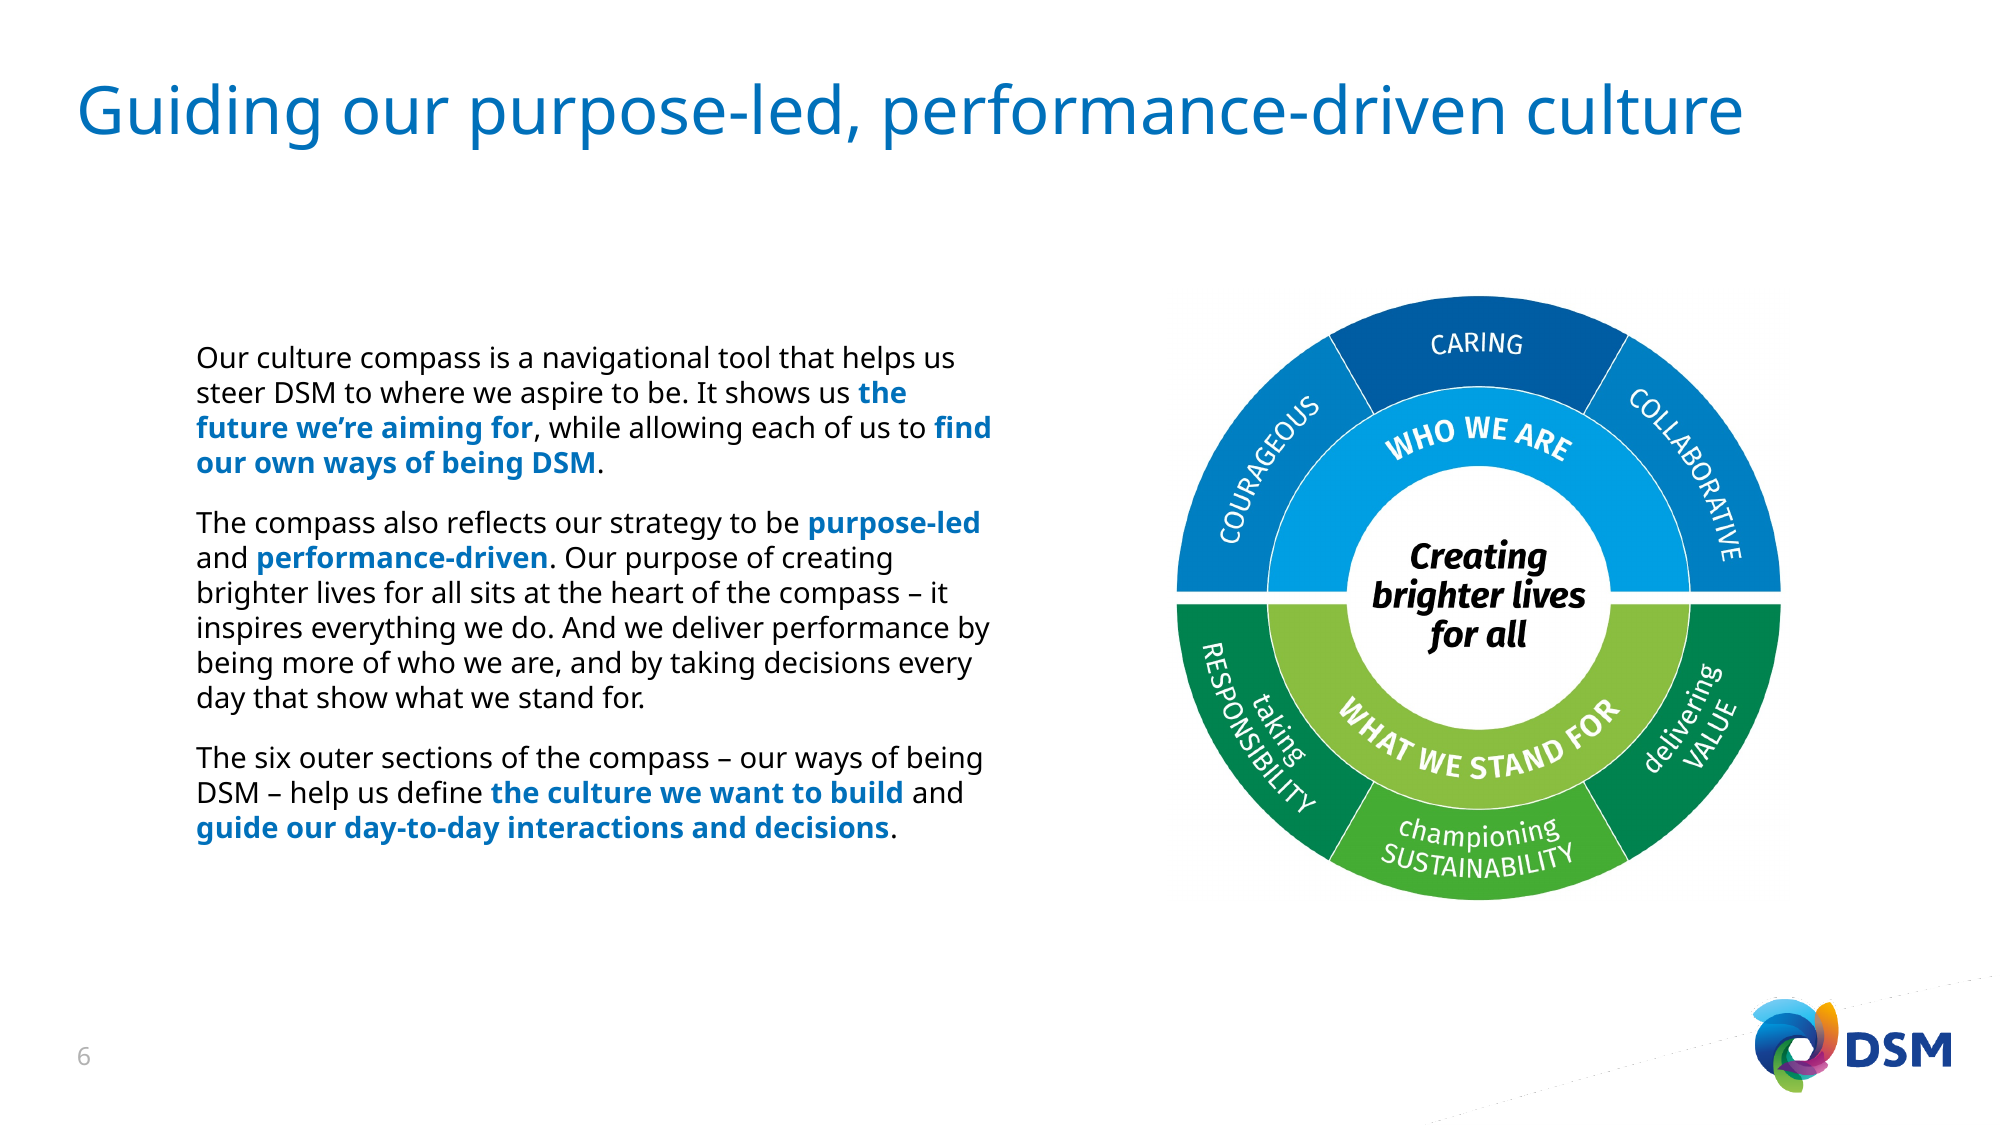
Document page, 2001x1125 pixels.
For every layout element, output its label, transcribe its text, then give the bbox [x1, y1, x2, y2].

slide_number 6 [76, 1040, 151, 1071]
text_box Our culture compass is a navigational tool that helps us steer DSM to where we aspire to be. It shows us the future we’re aiming for, while allowing each of us to find our own ways of being DSM. The compass also reflects our strategy to be purpose-led and performance-driven. Our purpose of creating brighter lives for all sits at the heart of the compass – it inspires everything we do. And we deliver performance by being more of who we are, and by taking decisions every day that show what we stand for. The six outer sections of the compass – our ways of being DSM – help us define the culture we want to build and guide our day-to-day interactions and decisions. [196, 339, 1000, 850]
picture [1167, 288, 1790, 901]
picture [1425, 974, 2000, 1125]
title Guiding our purpose-led, performance-driven culture [76, 76, 1925, 150]
